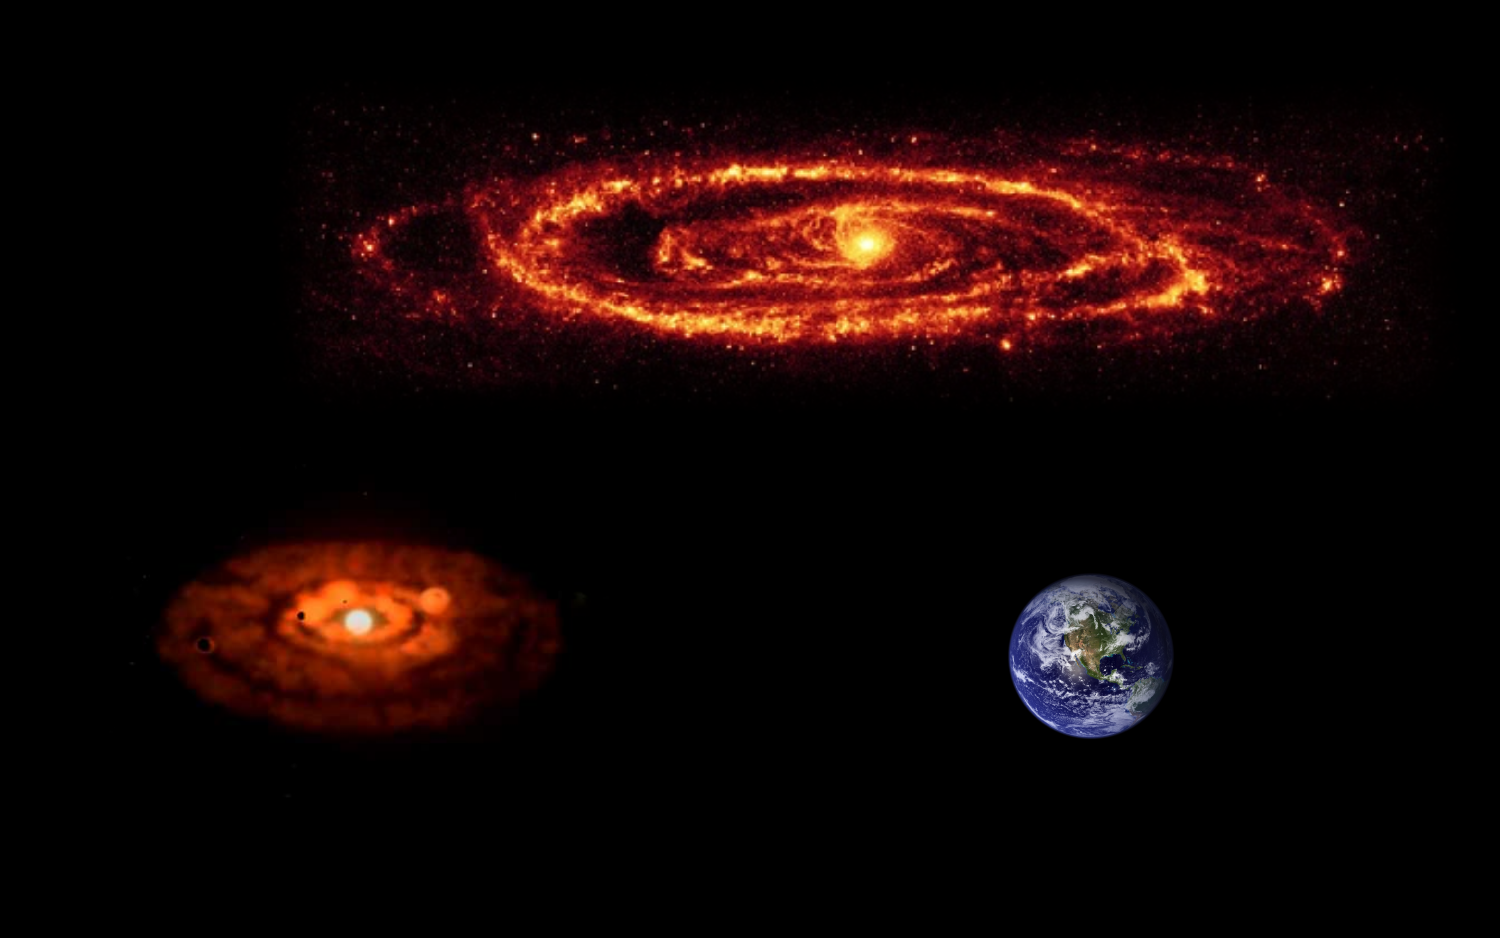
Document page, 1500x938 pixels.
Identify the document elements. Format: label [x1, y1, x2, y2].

picture [997, 563, 1184, 749]
picture [88, 66, 1471, 824]
